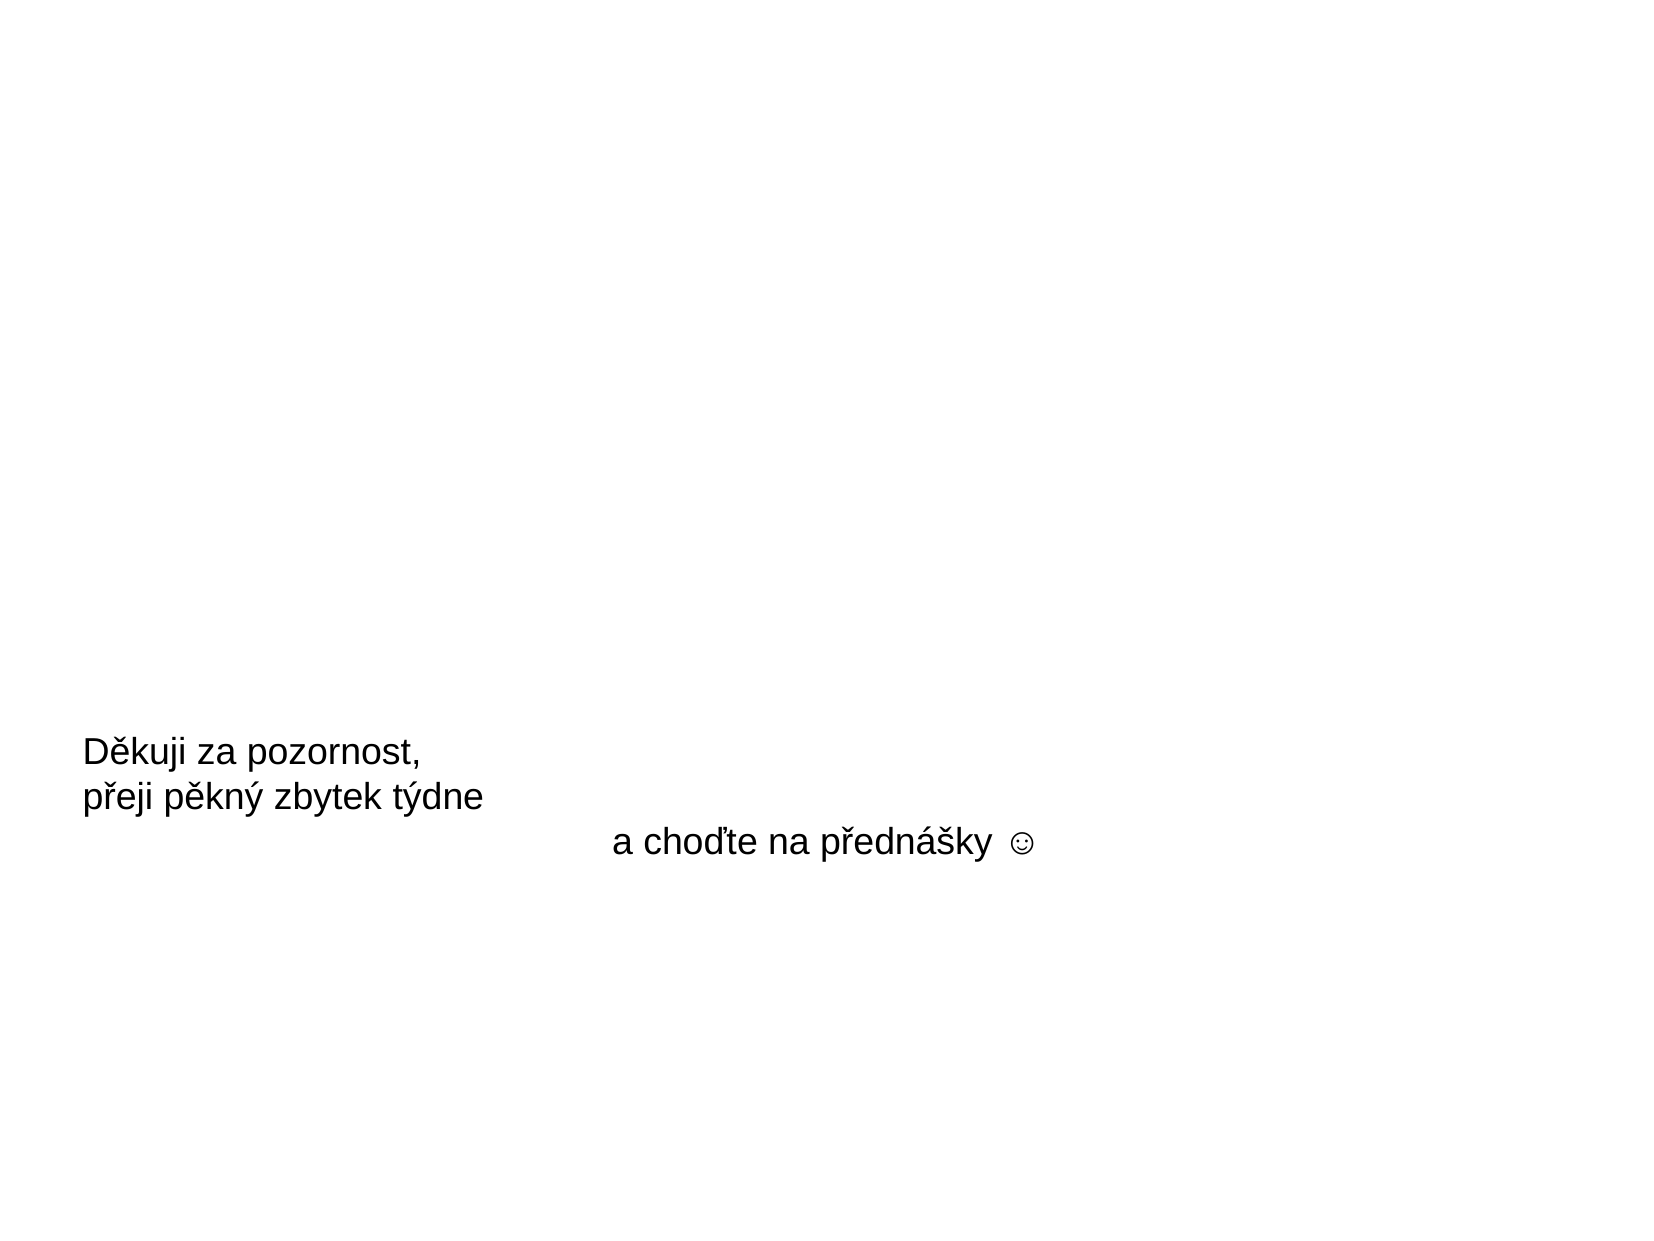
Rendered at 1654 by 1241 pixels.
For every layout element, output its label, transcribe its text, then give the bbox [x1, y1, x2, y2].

text_box Děkuji za pozornost, přeji pěkný zbytek týdne a choďte na přednášky ☺ [82, 640, 1571, 948]
